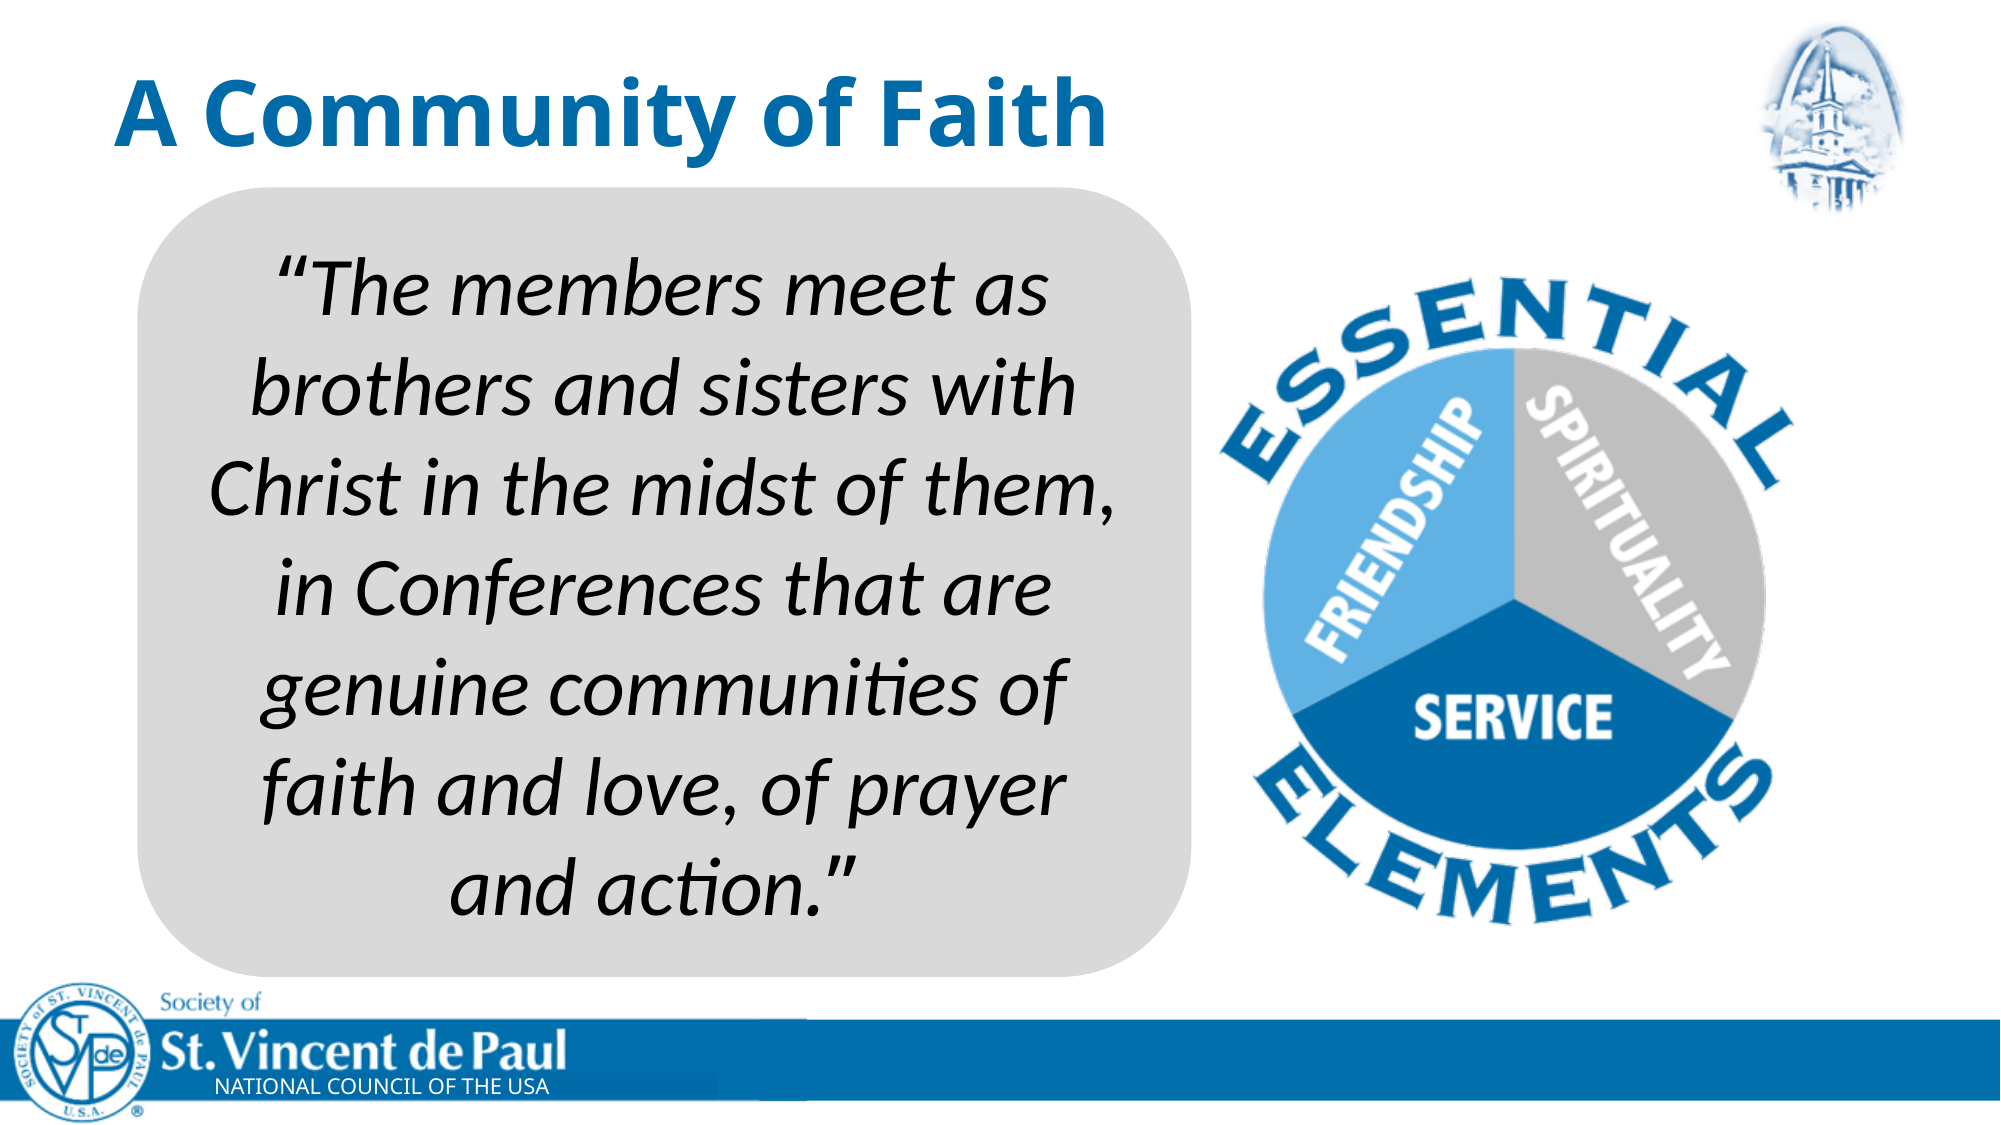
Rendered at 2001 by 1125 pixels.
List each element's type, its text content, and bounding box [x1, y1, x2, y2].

title A Community of Faith [99, 52, 1701, 181]
picture [1213, 272, 1805, 934]
picture [1756, 15, 1910, 219]
picture [0, 979, 807, 1125]
text_box “The members meet as brothers and sisters with Christ in the midst of them, in Conferences that are genuine communities of faith and love, of prayer and action.” [136, 186, 1193, 979]
